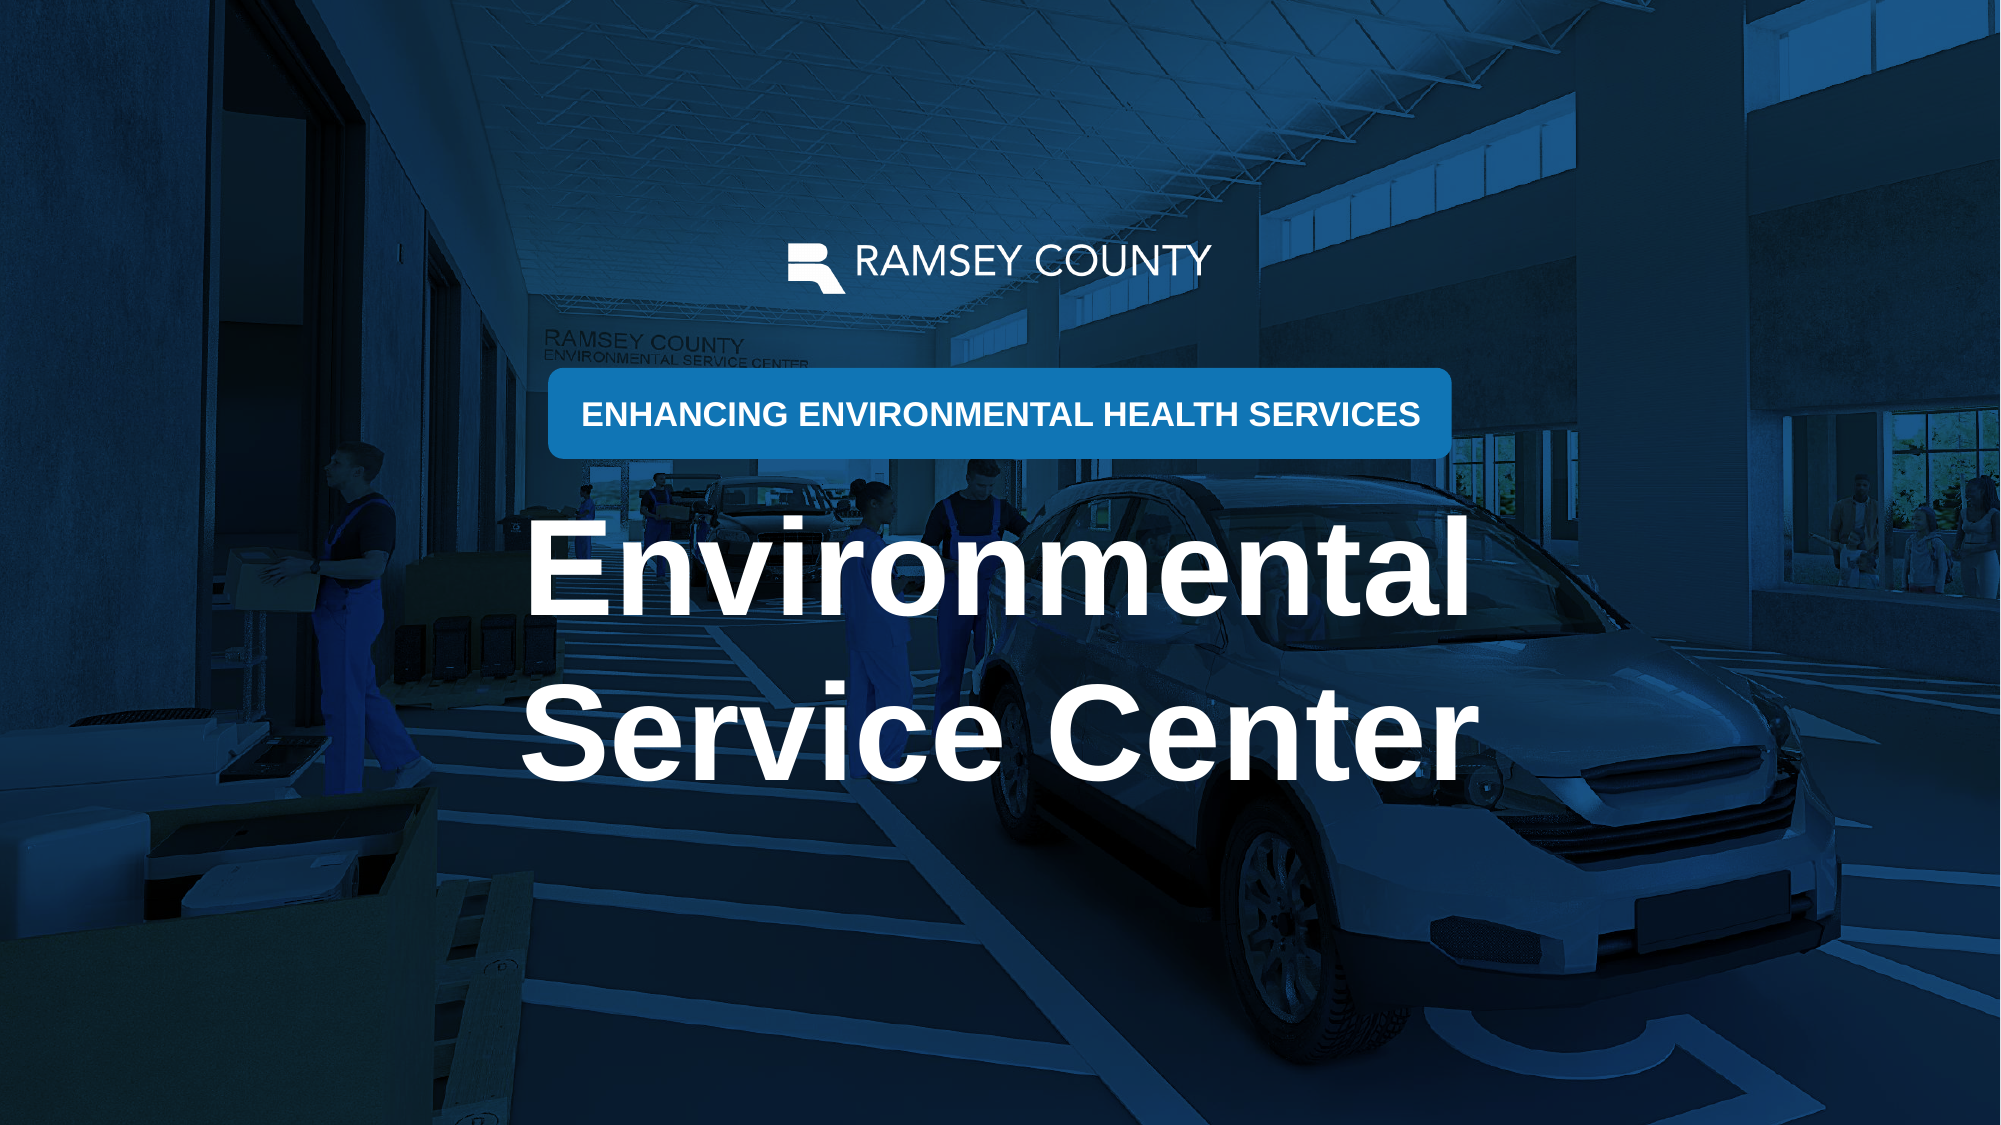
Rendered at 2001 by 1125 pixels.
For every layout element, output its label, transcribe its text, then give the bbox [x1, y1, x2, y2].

text_box ENHANCING ENVIRONMENTAL HEALTH SERVICES [561, 384, 1441, 441]
text_box Environmental Service Center [491, 470, 1508, 816]
picture [0, 0, 2001, 1125]
text_box [547, 366, 1453, 460]
